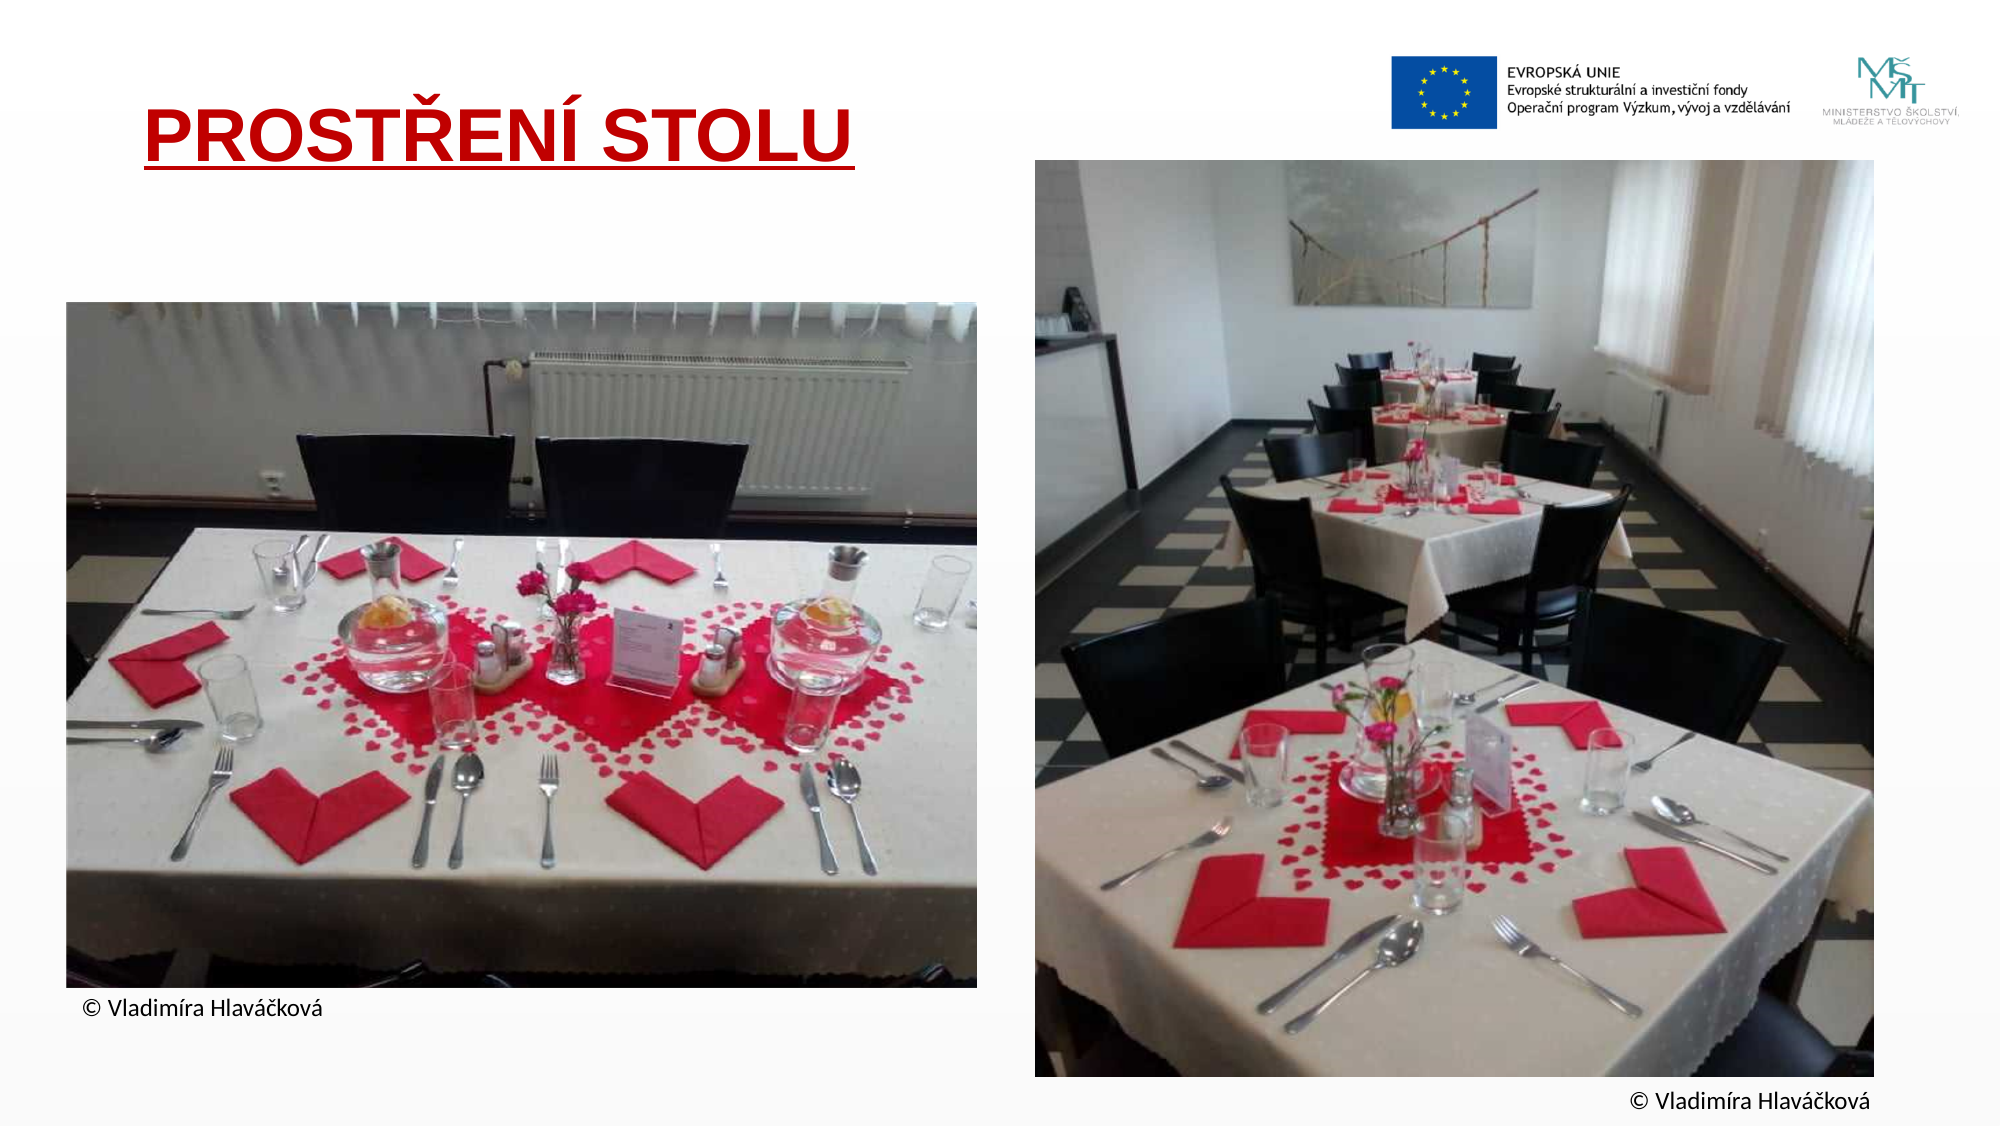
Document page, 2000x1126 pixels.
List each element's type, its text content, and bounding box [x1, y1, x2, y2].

text_box © Vladimíra Hlaváčková [66, 988, 386, 1029]
picture [1389, 54, 1959, 131]
title Prostření stolu [125, 42, 918, 233]
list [66, 302, 977, 988]
text_box © Vladimíra Hlaváčková [1614, 1076, 1898, 1122]
picture [1035, 160, 1874, 1077]
